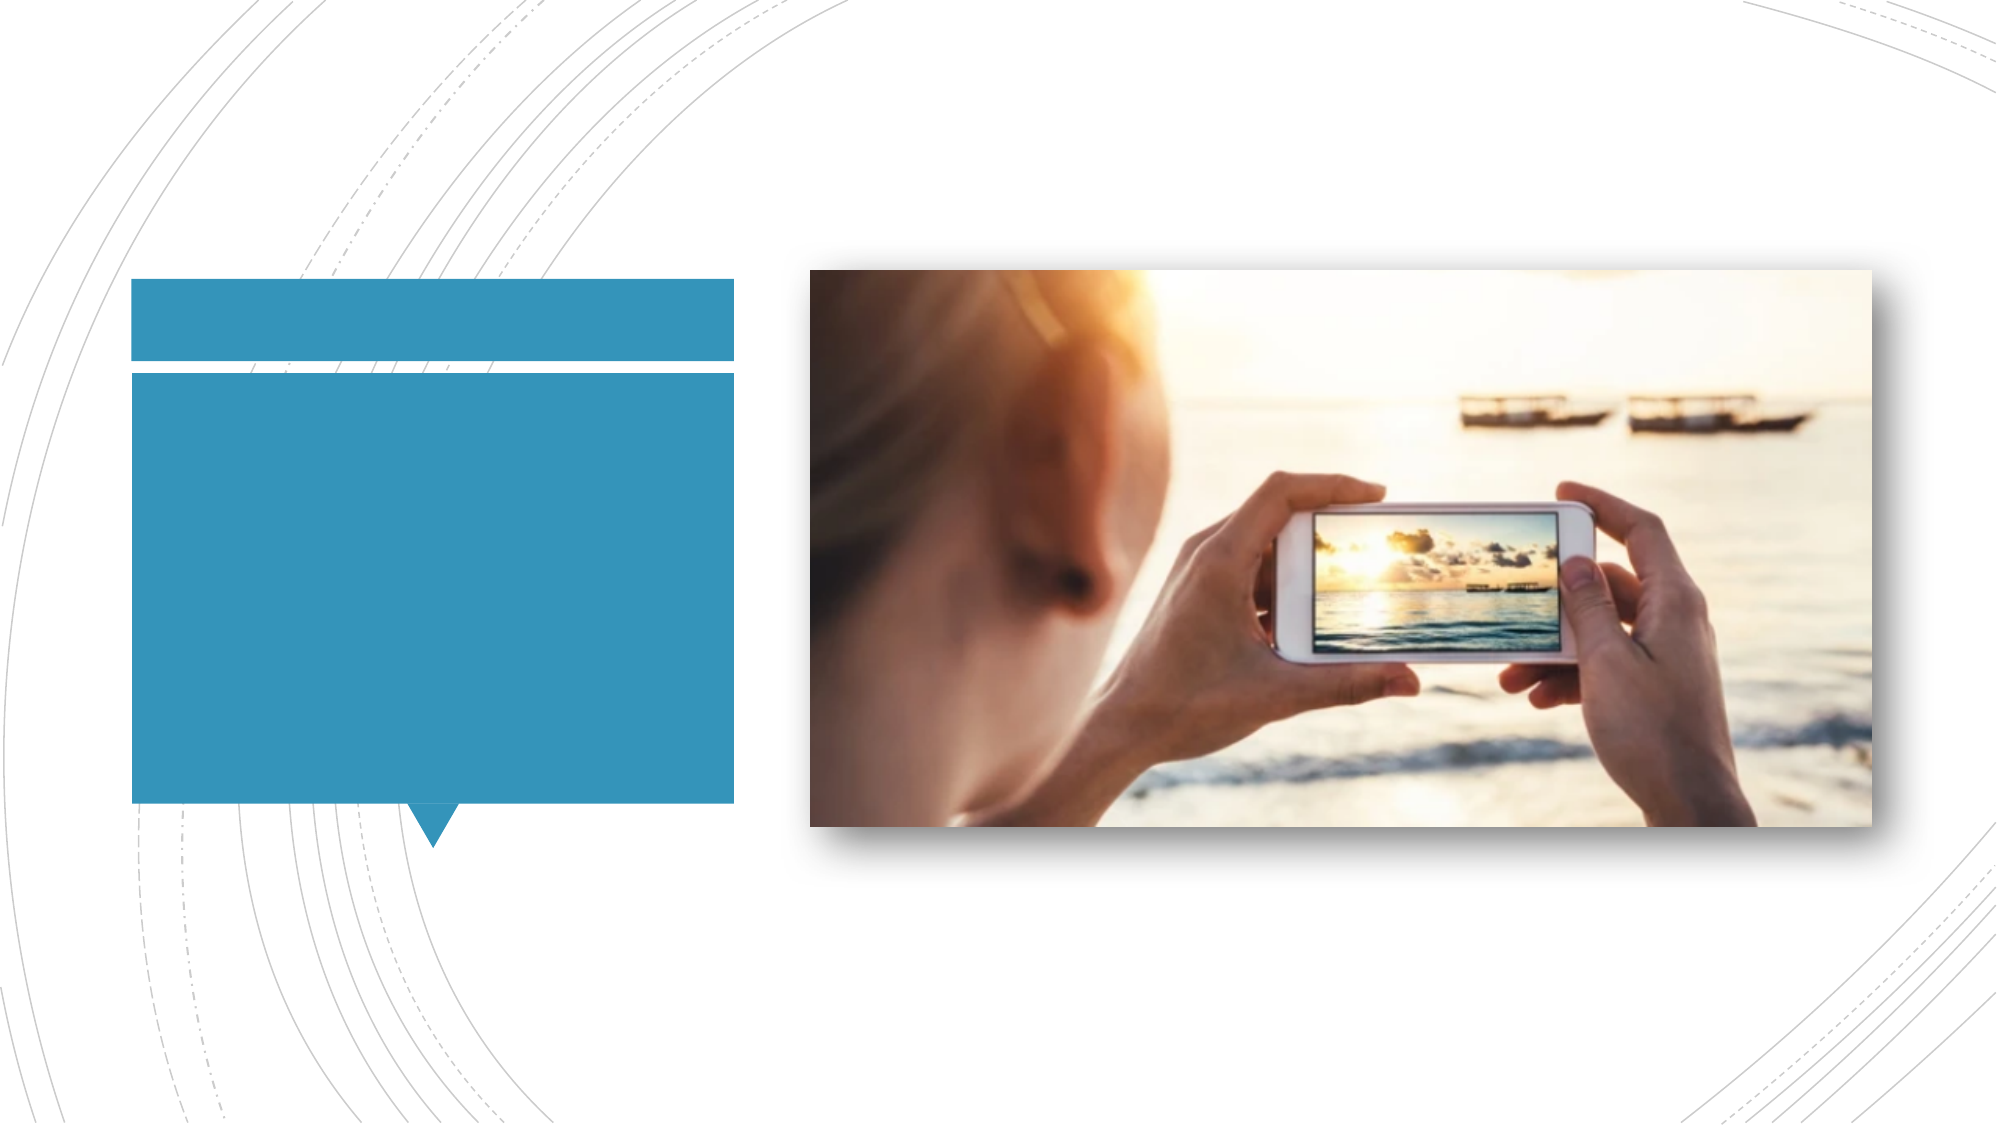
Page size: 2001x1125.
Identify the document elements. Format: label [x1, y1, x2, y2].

picture [810, 270, 1873, 827]
